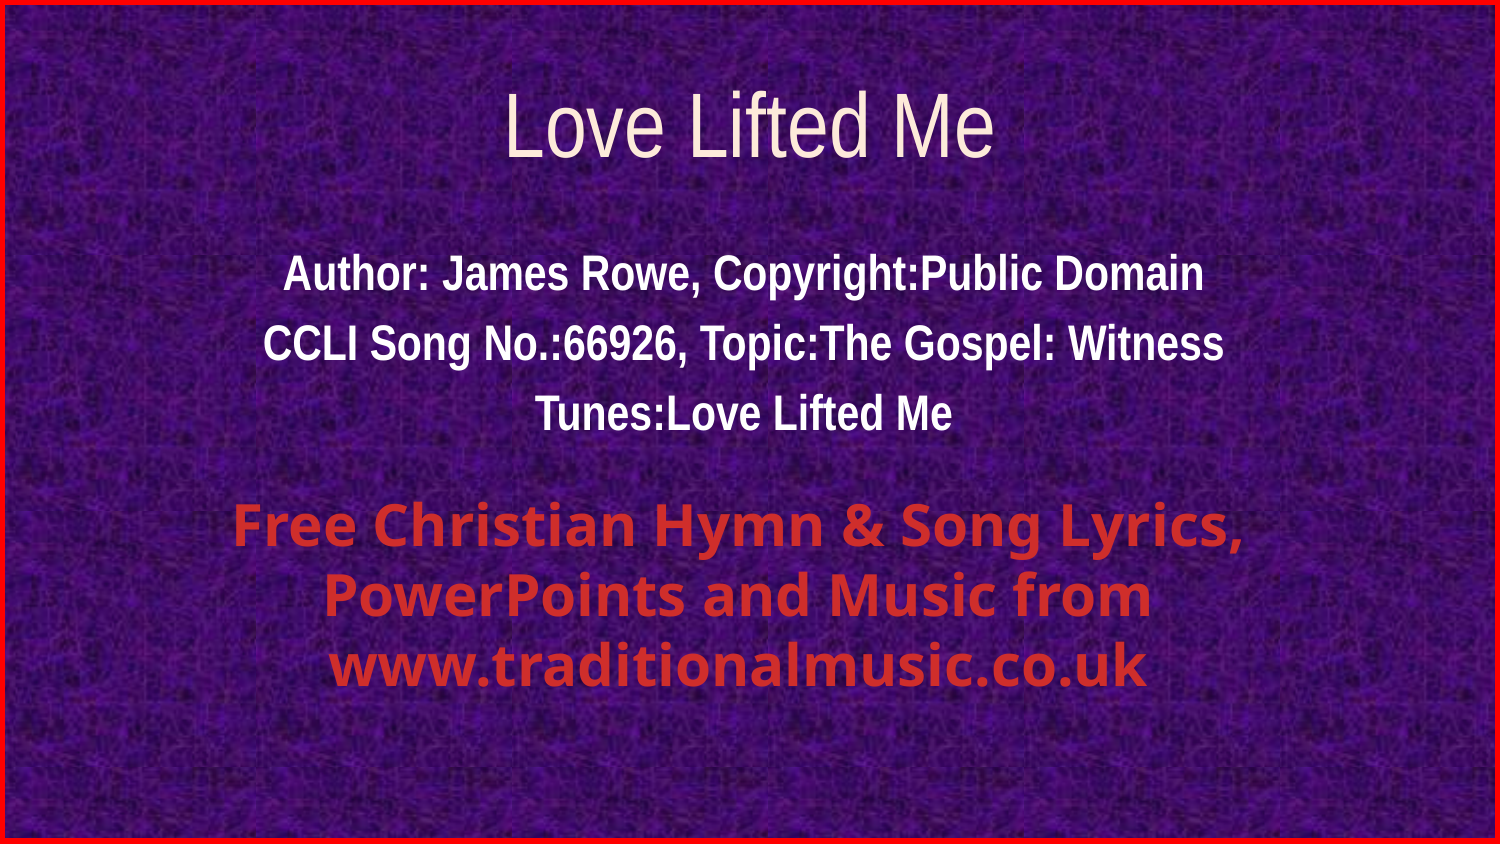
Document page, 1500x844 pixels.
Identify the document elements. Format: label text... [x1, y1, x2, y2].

title Love Lifted Me [41, 43, 1459, 198]
subtitle Author: James Rowe, Copyright:Public Domain CCLI Song No.:66926, Topic:The Gospel: Witness Tunes:Love Lifted Me [41, 232, 1447, 458]
picture [5, 5, 1495, 838]
